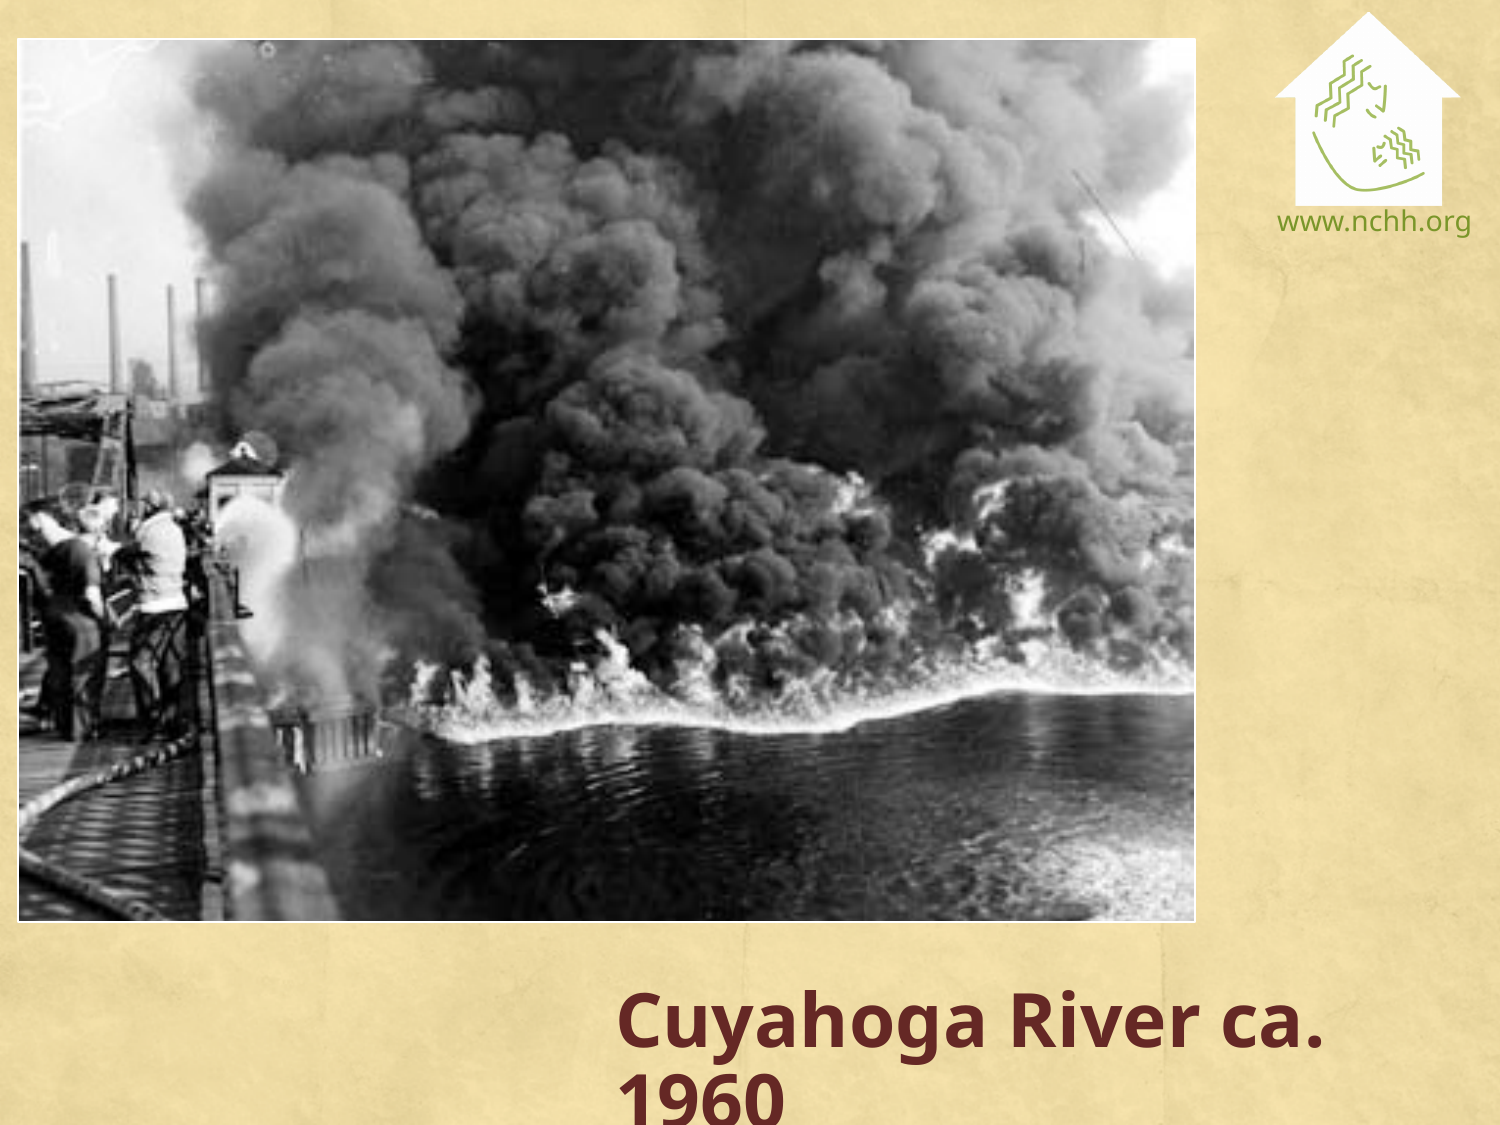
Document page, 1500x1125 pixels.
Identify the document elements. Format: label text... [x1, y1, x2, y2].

list Cuyahoga River ca. 1960 [600, 975, 1500, 1050]
picture [18, 39, 1195, 921]
